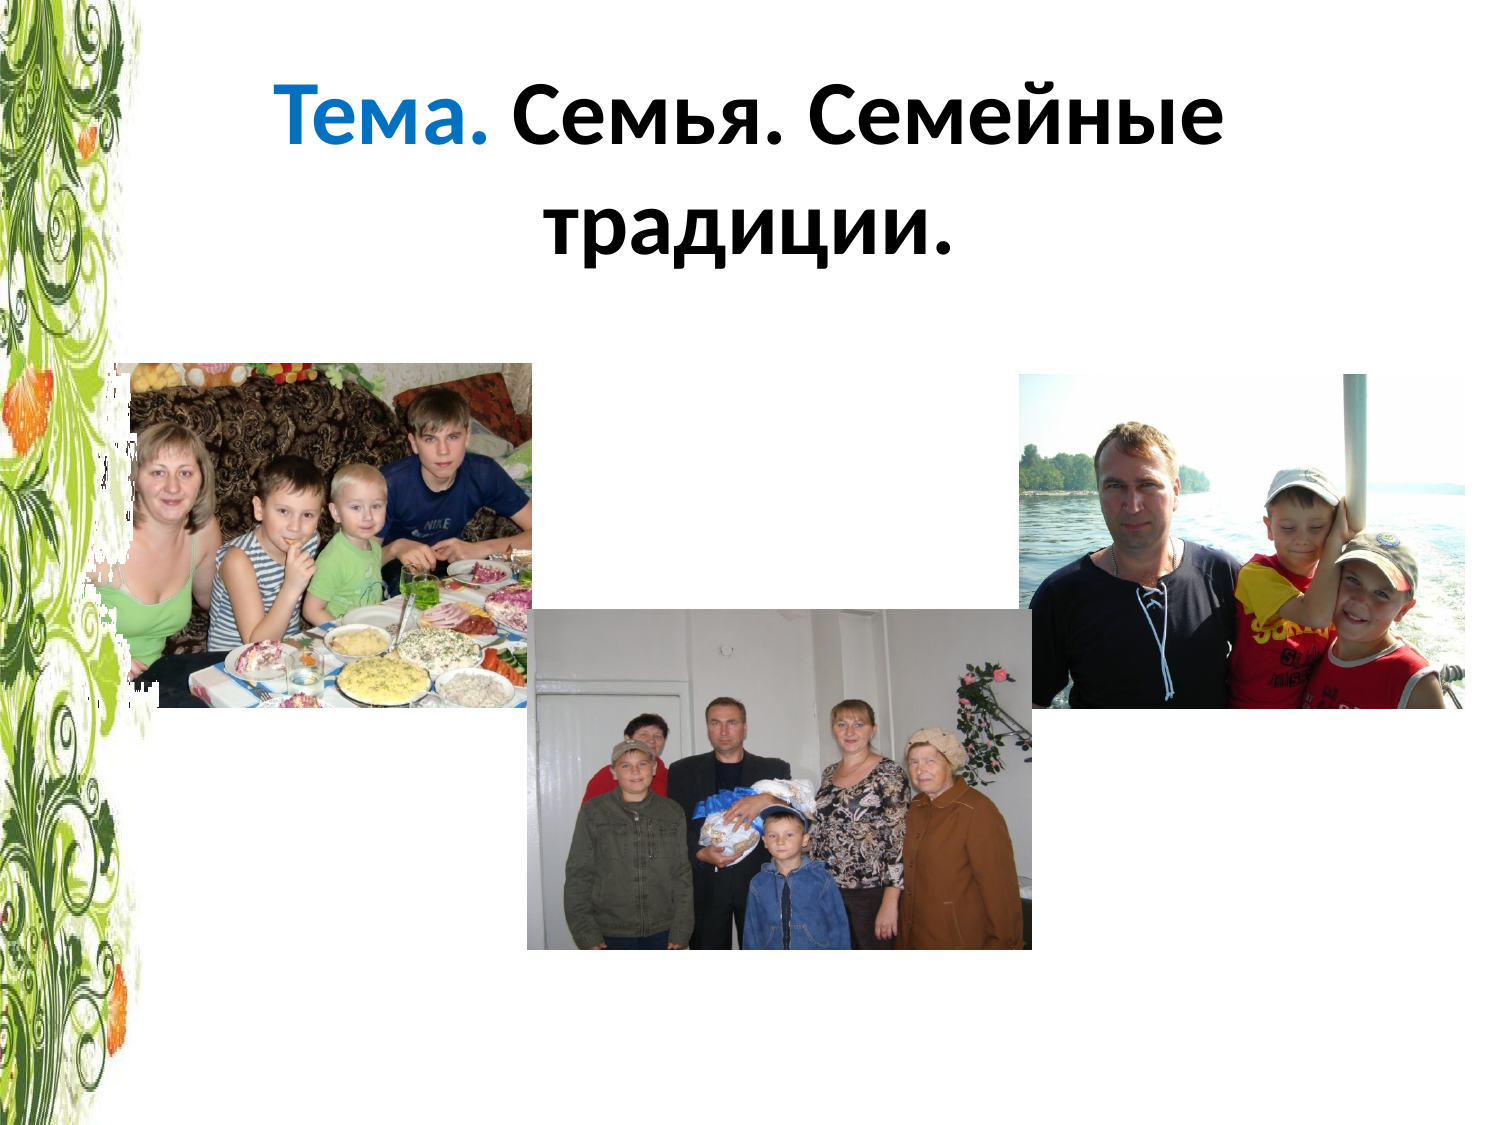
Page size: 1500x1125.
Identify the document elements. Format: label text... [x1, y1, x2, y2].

picture [0, 0, 1465, 1125]
title Тема. Семья. Семейные традиции. [274, 45, 1425, 282]
